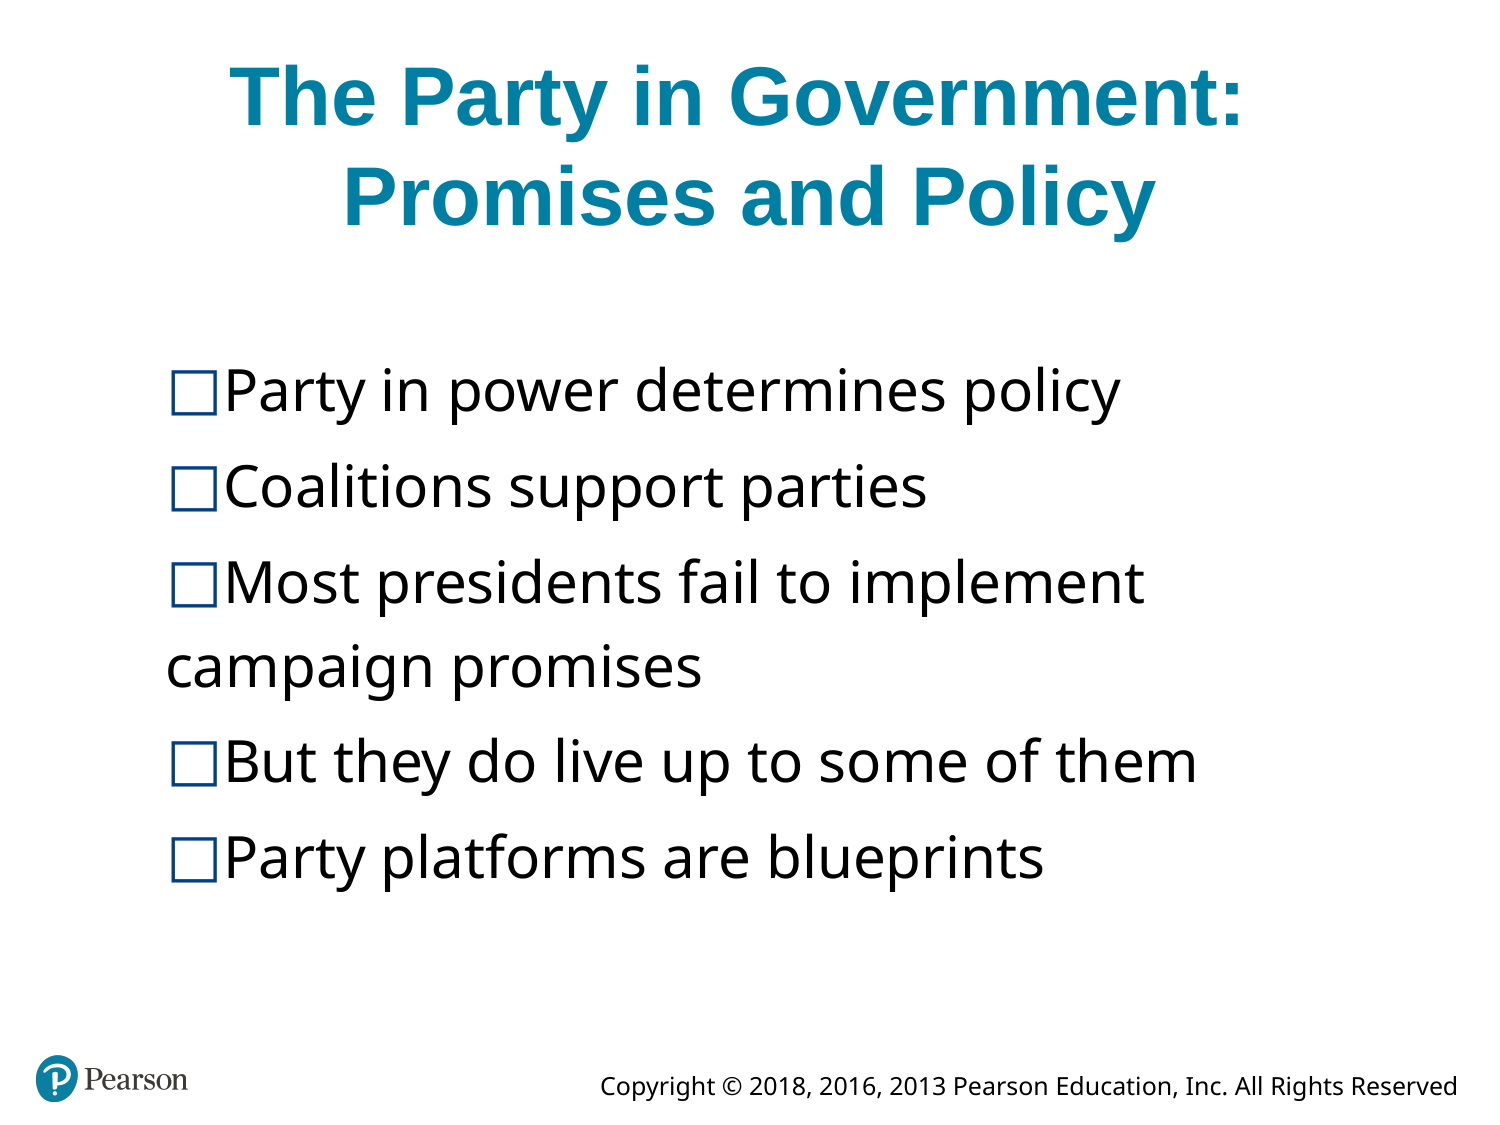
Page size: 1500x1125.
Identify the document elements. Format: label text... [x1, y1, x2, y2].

title The Party in Government: Promises and Policy [75, 35, 1425, 257]
picture [62, 1055, 188, 1102]
picture [36, 1055, 52, 1071]
picture [44, 1064, 70, 1089]
list Party in power determines policy Coalitions support parties Most presidents fail to implement campaign promises But they do live up to some of them Party platforms are blueprints [75, 324, 1425, 1005]
picture [36, 1088, 47, 1102]
